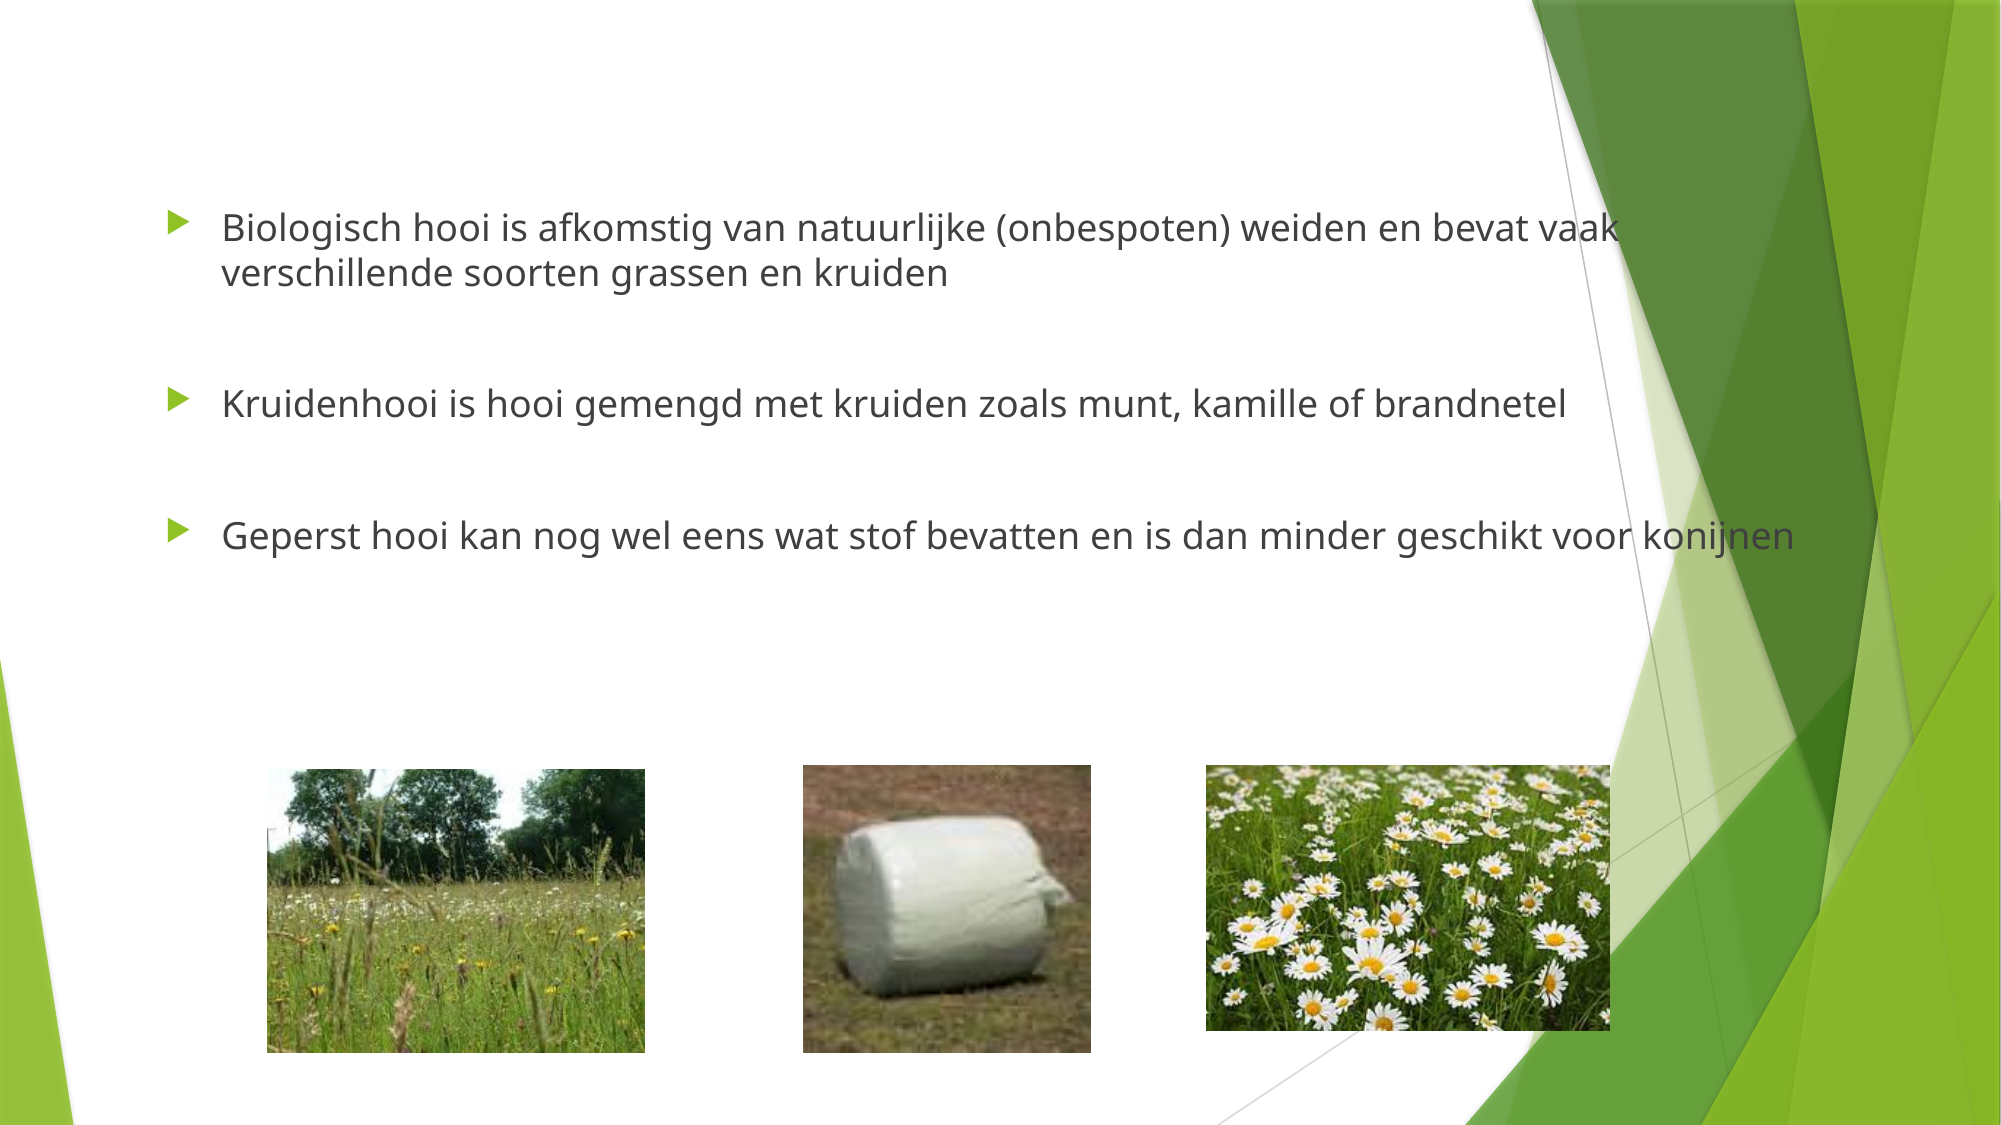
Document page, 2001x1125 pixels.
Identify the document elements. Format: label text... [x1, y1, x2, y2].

picture [267, 768, 645, 1054]
picture [803, 764, 1092, 1054]
list Biologisch hooi is afkomstig van natuurlijke (onbespoten) weiden en bevat vaak verschillende soorten grassen en kruiden Kruidenhooi is hooi gemengd met kruiden zoals munt, kamille of brandnetel Geperst hooi kan nog wel eens wat stof bevatten en is dan minder geschikt voor konijnen [150, 196, 1875, 1053]
picture [1205, 764, 1610, 1031]
